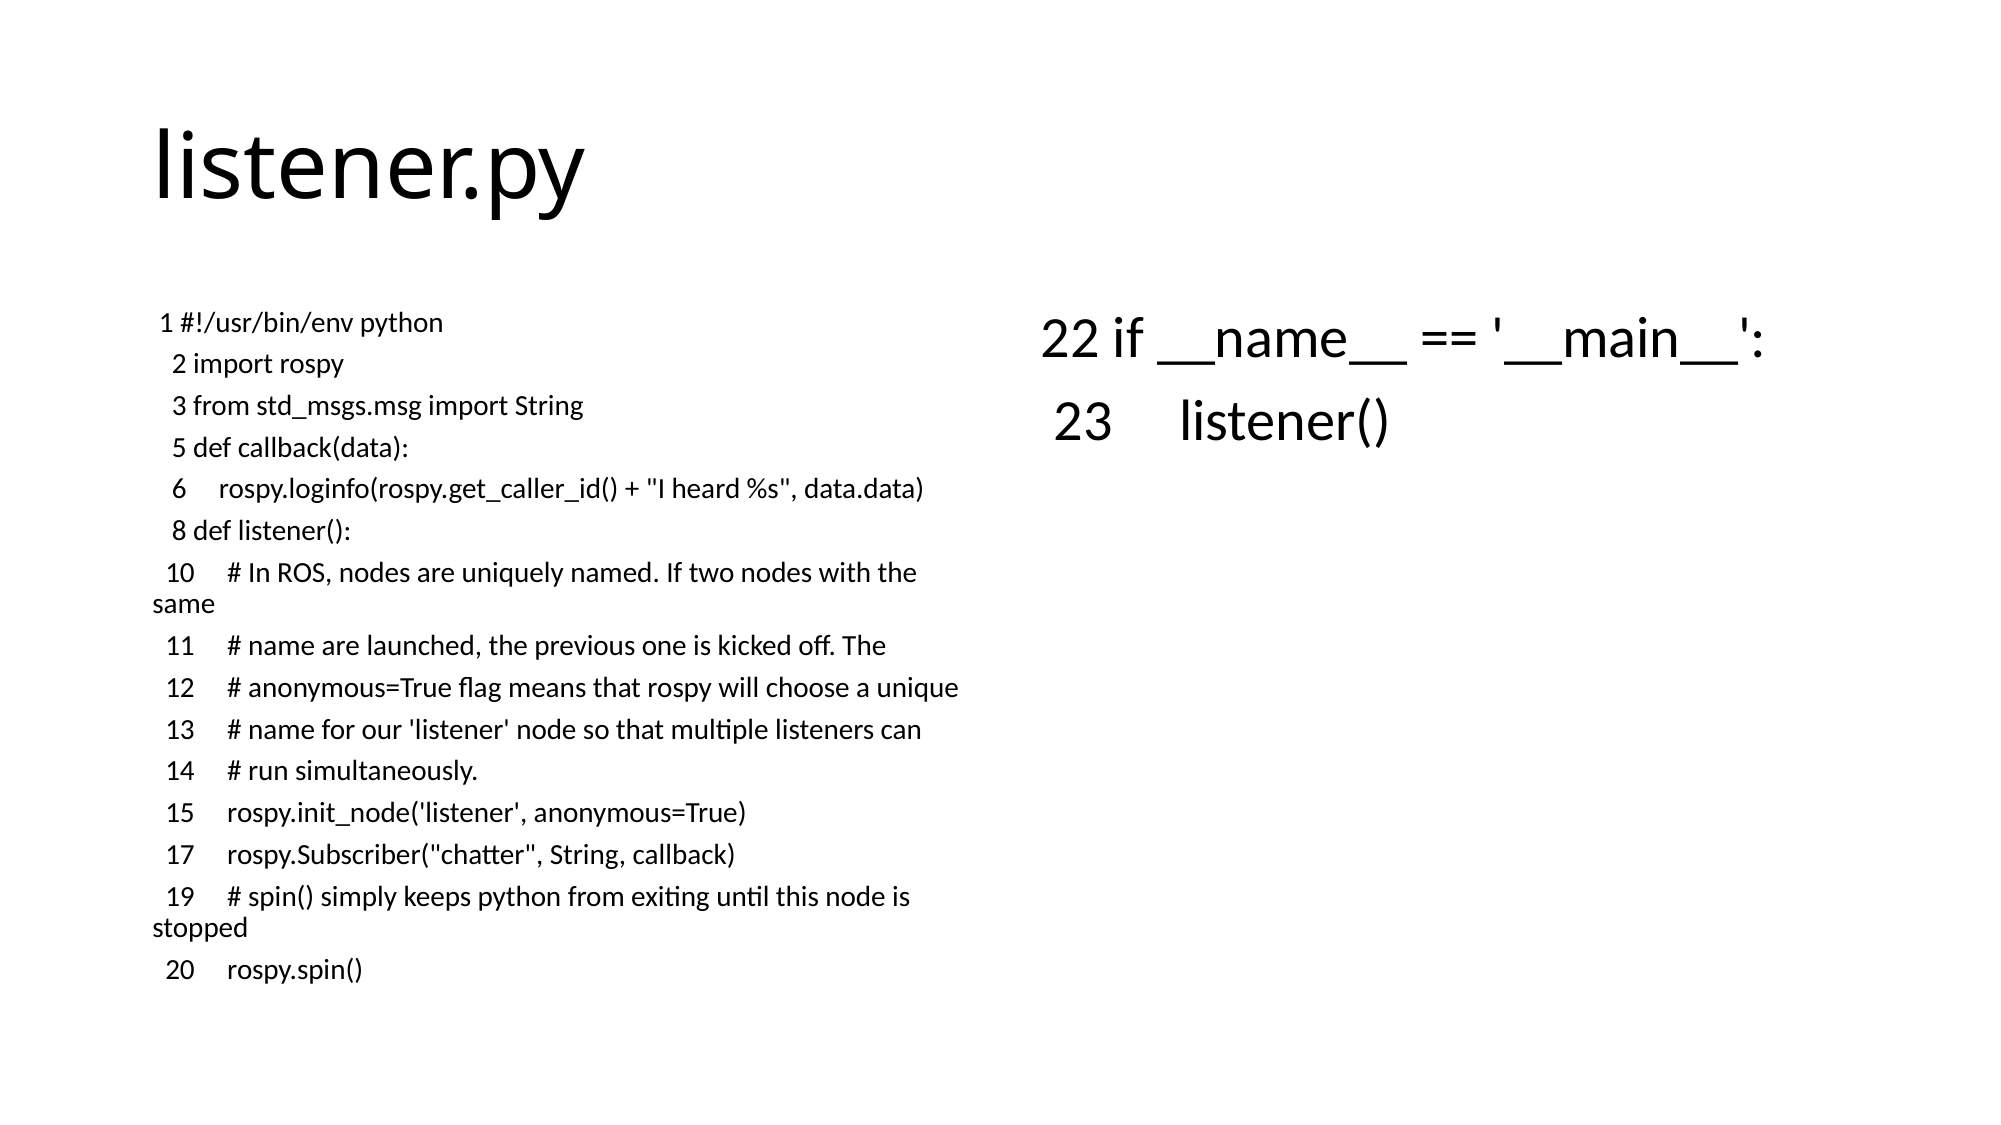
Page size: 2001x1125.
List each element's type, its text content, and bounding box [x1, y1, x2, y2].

list 1 #!/usr/bin/env python 2 import rospy 3 from std_msgs.msg import String 5 def callback(data): 6 rospy.loginfo(rospy.get_caller_id() + "I heard %s", data.data) 8 def listener(): 10 # In ROS, nodes are uniquely named. If two nodes with the same 11 # name are launched, the previous one is kicked off. The 12 # anonymous=True flag means that rospy will choose a unique 13 # name for our 'listener' node so that multiple listeners can 14 # run simultaneously. 15 rospy.init_node('listener', anonymous=True) 17 rospy.Subscriber("chatter", String, callback) 19 # spin() simply keeps python from exiting until this node is stopped 20 rospy.spin() [137, 299, 988, 1014]
title listener.py [137, 59, 1863, 278]
list 22 if __name__ == '__main__': 23 listener() [1012, 299, 1863, 1014]
